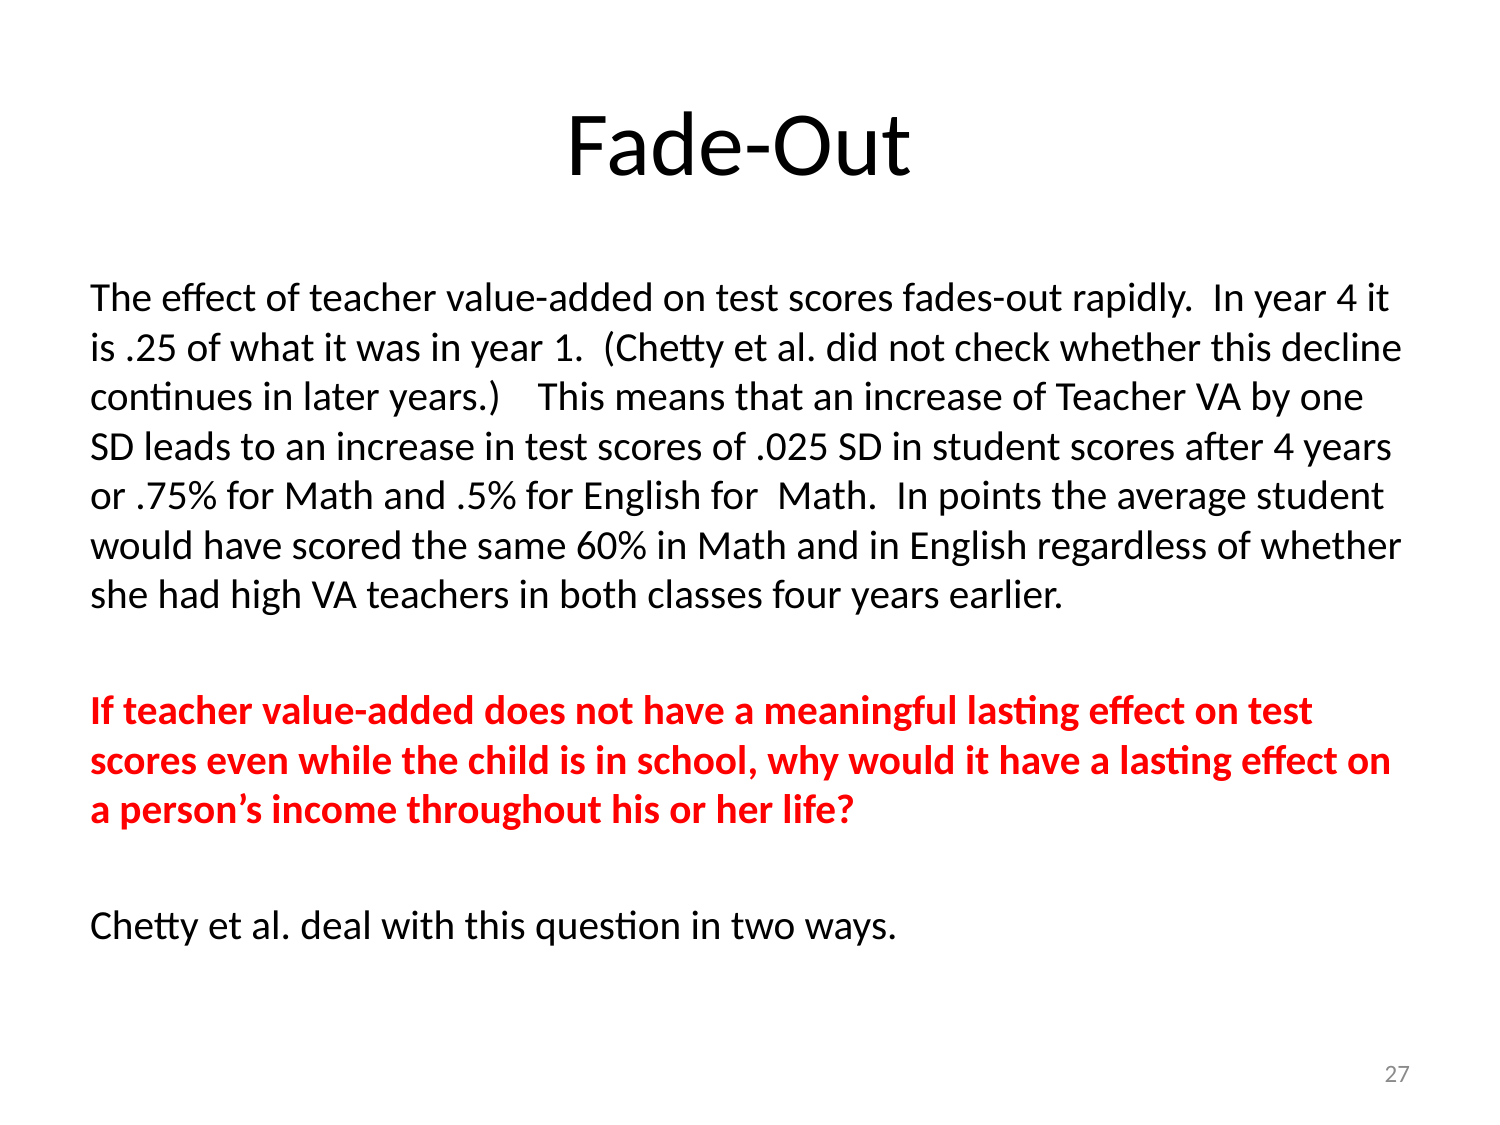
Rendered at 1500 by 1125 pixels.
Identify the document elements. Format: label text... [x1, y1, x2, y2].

title Fade-Out [75, 45, 1425, 233]
slide_number 27 [1074, 1042, 1425, 1103]
list The effect of teacher value-added on test scores fades-out rapidly. In year 4 it is .25 of what it was in year 1. (Chetty et al. did not check whether this decline continues in later years.) This means that an increase of Teacher VA by one SD leads to an increase in test scores of .025 SD in student scores after 4 years or .75% for Math and .5% for English for Math. In points the average student would have scored the same 60% in Math and in English regardless of whether she had high VA teachers in both classes four years earlier. If teacher value-added does not have a meaningful lasting effect on test scores even while the child is in school, why would it have a lasting effect on a person’s income throughout his or her life? Chetty et al. deal with this question in two ways. [75, 262, 1425, 1005]
